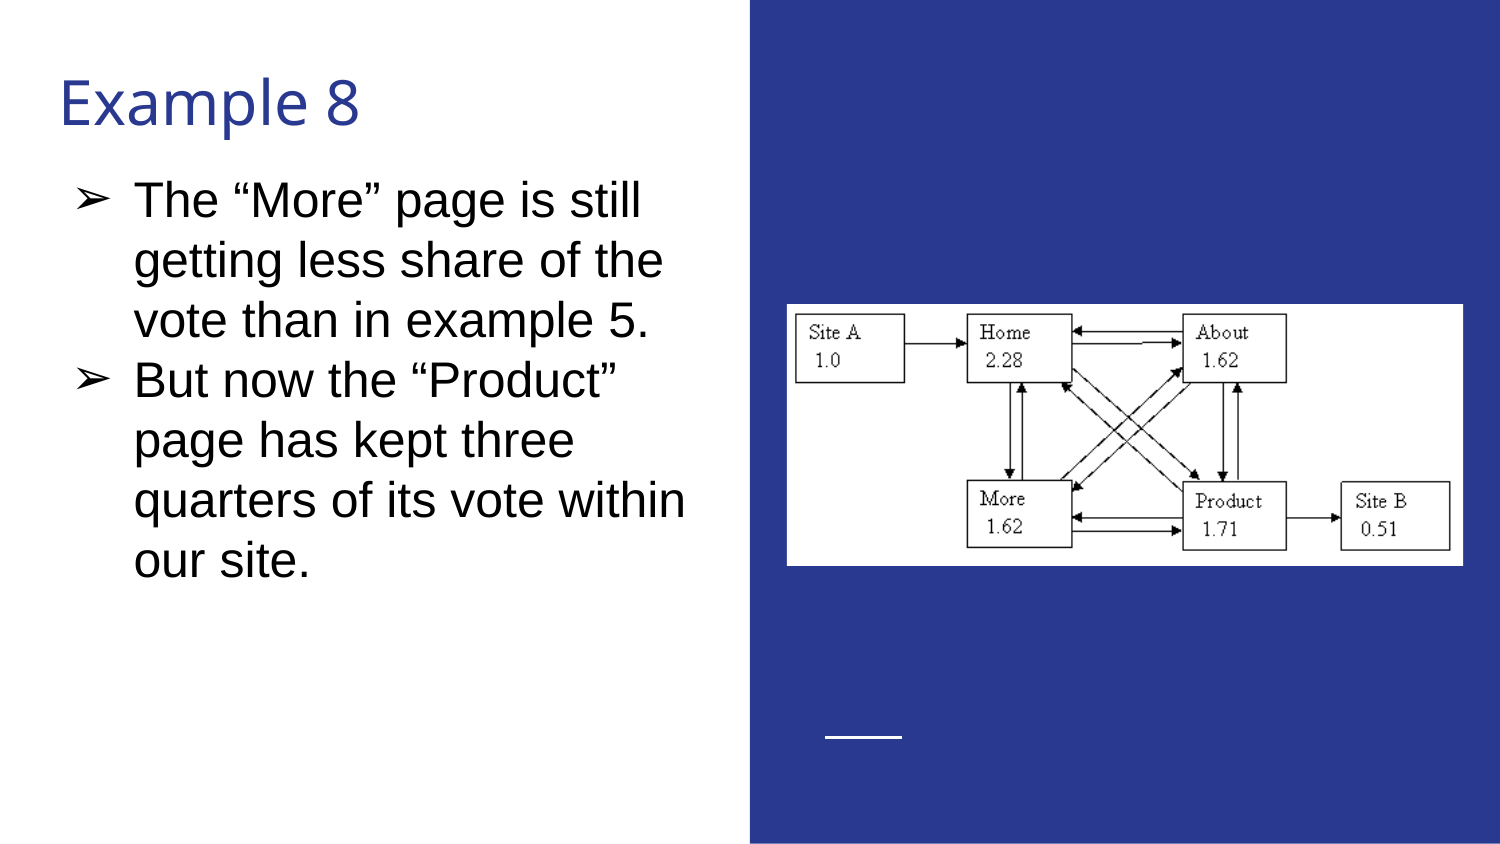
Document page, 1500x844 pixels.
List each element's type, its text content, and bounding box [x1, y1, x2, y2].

subtitle The “More” page is still getting less share of the vote than in example 5. But now the “Product” page has kept three quarters of its vote within our site. [43, 152, 708, 830]
title Example 8 [43, 49, 708, 152]
picture [786, 304, 1464, 566]
